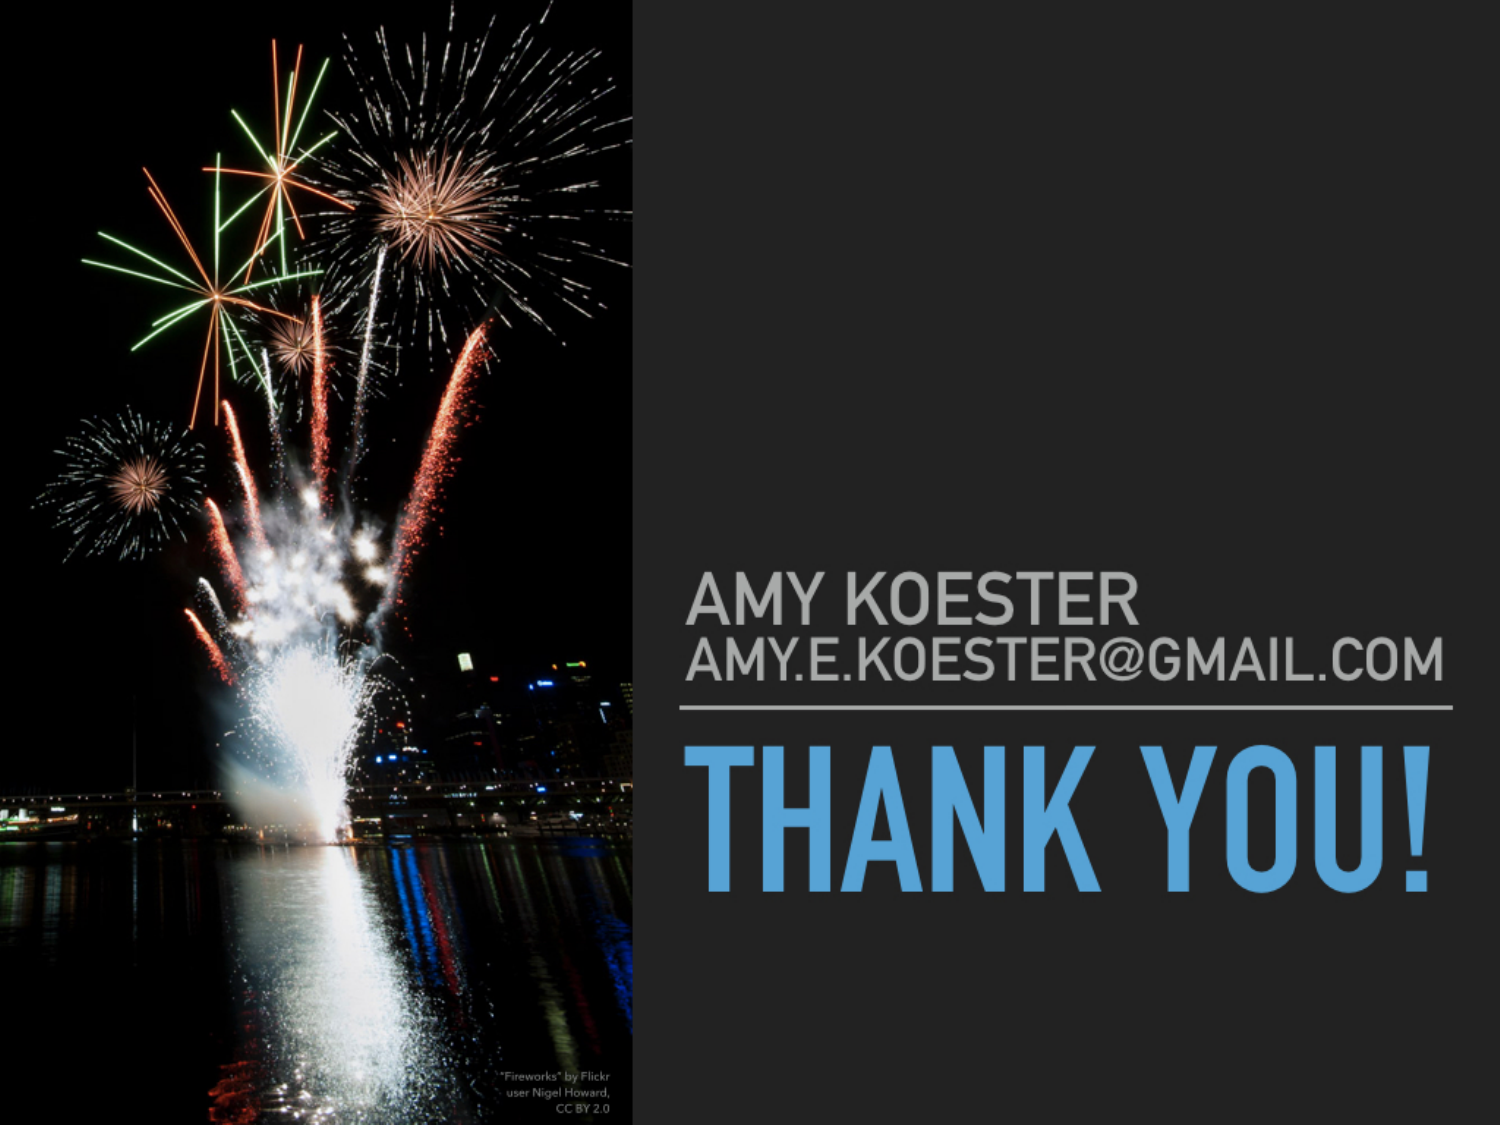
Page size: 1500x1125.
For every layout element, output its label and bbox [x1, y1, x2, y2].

list [0, 0, 1500, 1125]
